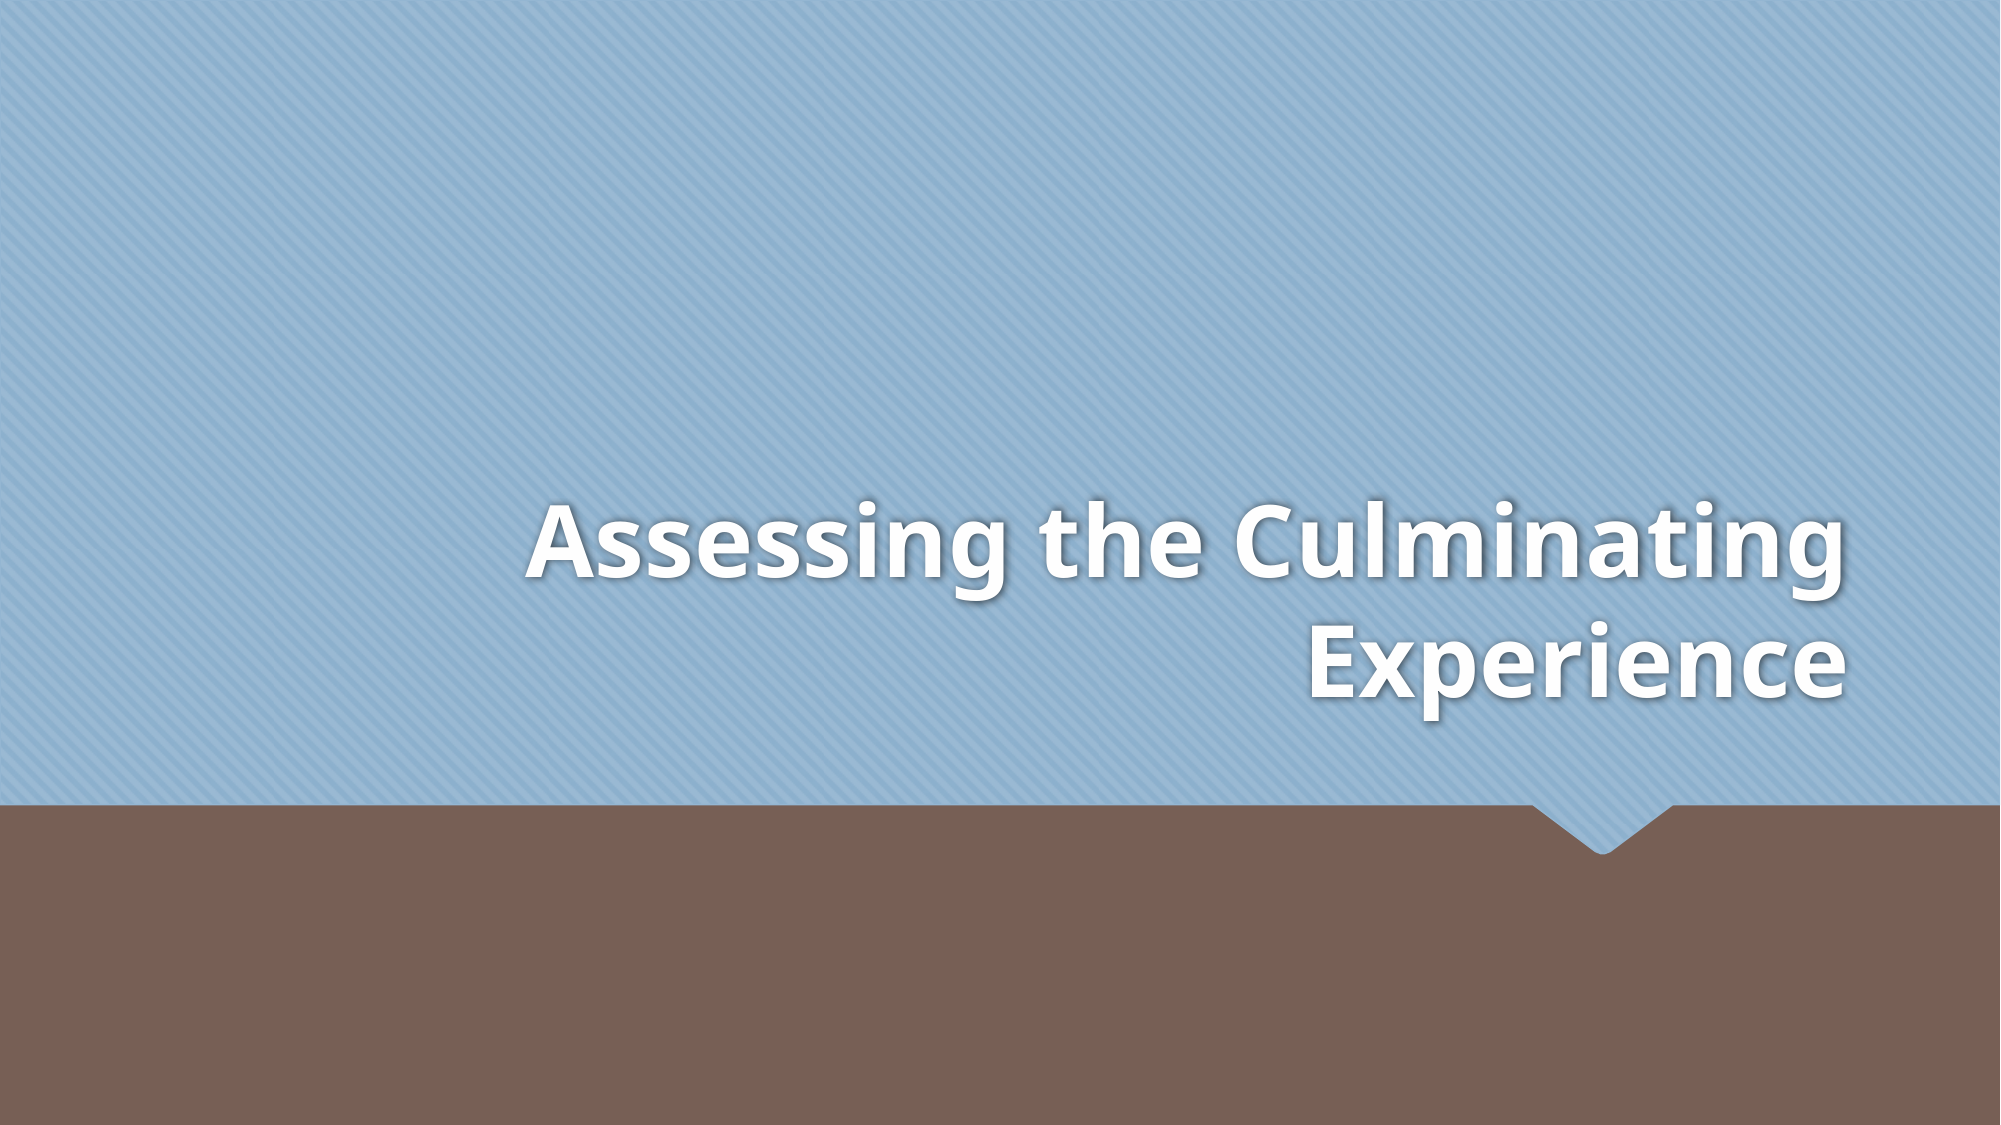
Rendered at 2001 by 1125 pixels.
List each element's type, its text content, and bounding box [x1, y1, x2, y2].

title Assessing the Culminating Experience [132, 484, 1866, 726]
